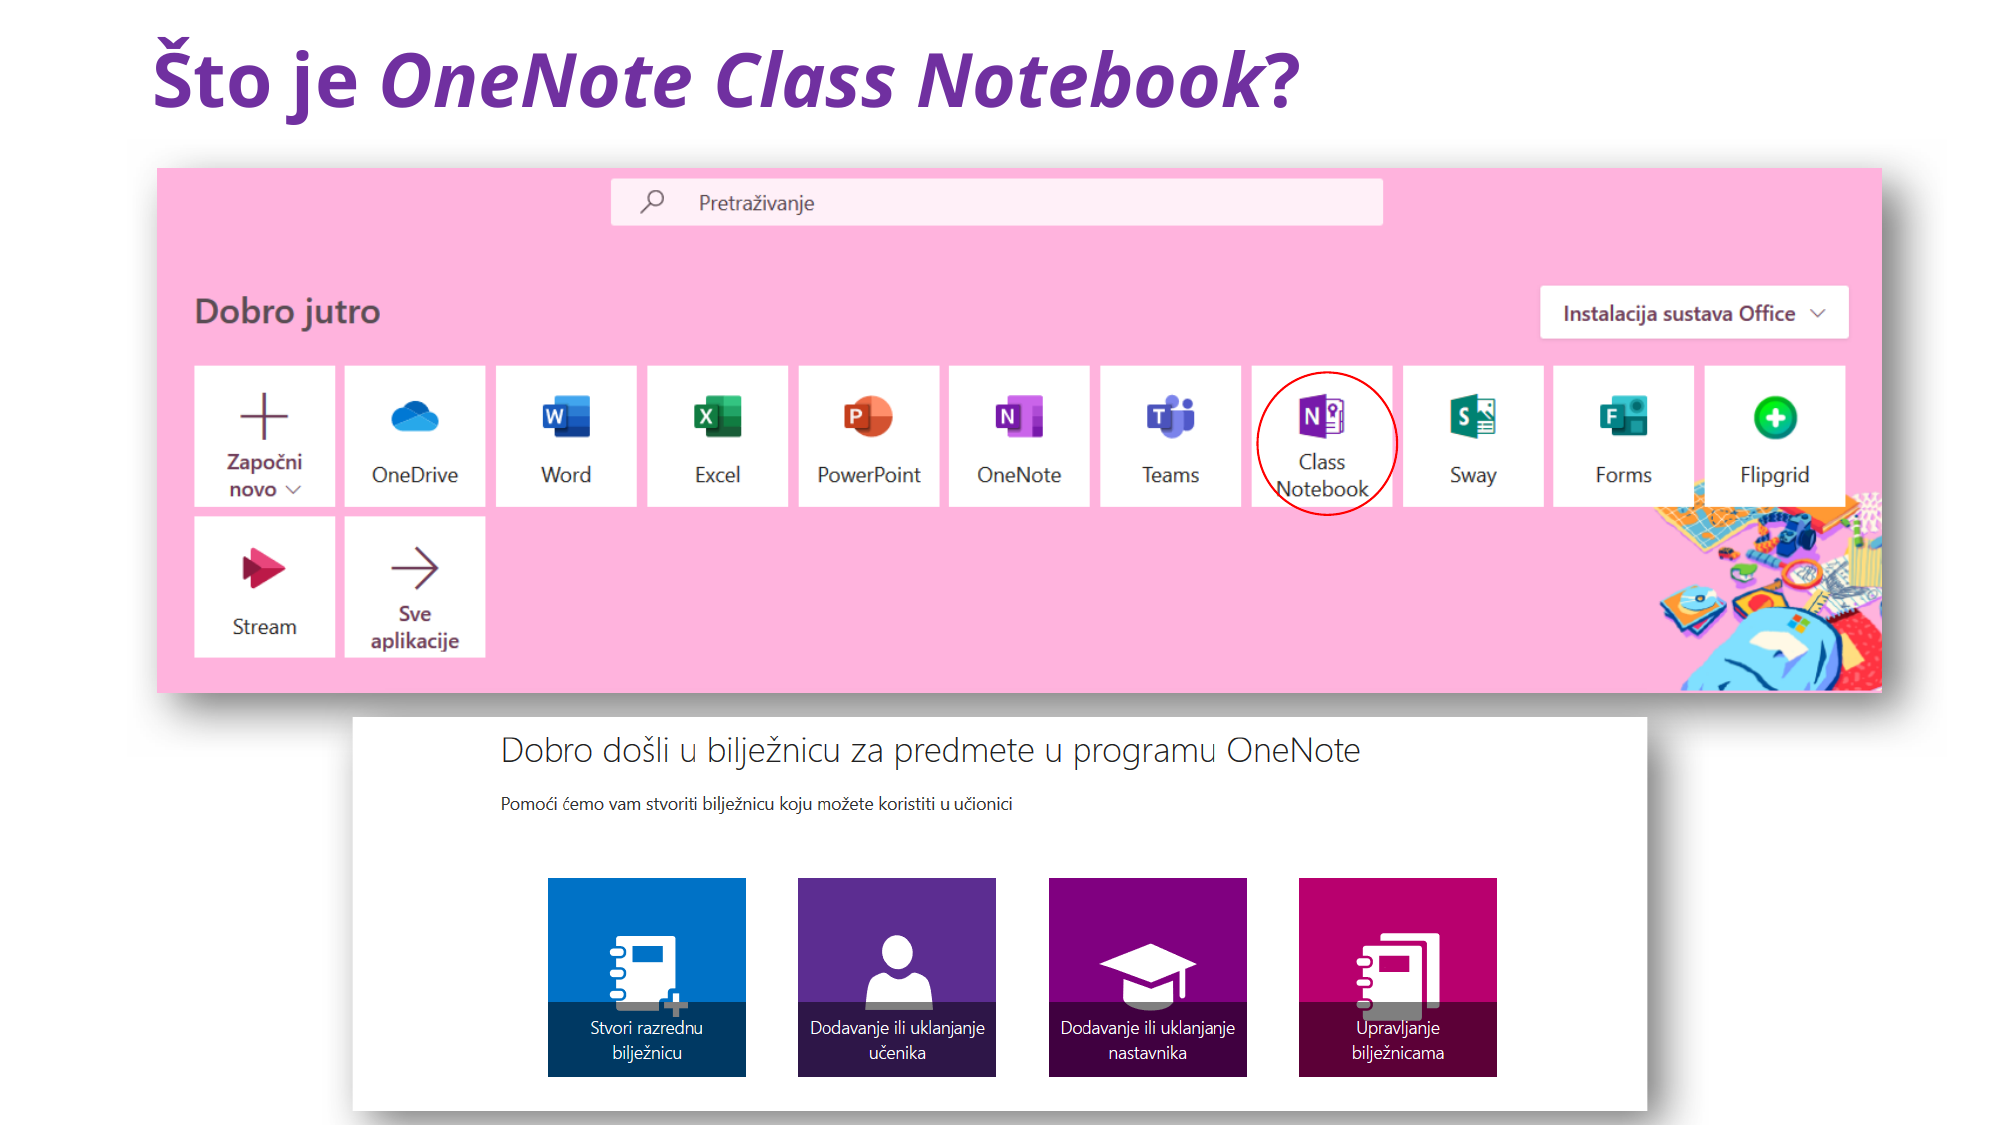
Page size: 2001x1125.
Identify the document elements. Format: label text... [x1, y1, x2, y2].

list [156, 168, 1882, 693]
picture [352, 717, 1648, 1111]
title Što je OneNote Class Notebook? [137, 14, 1863, 153]
